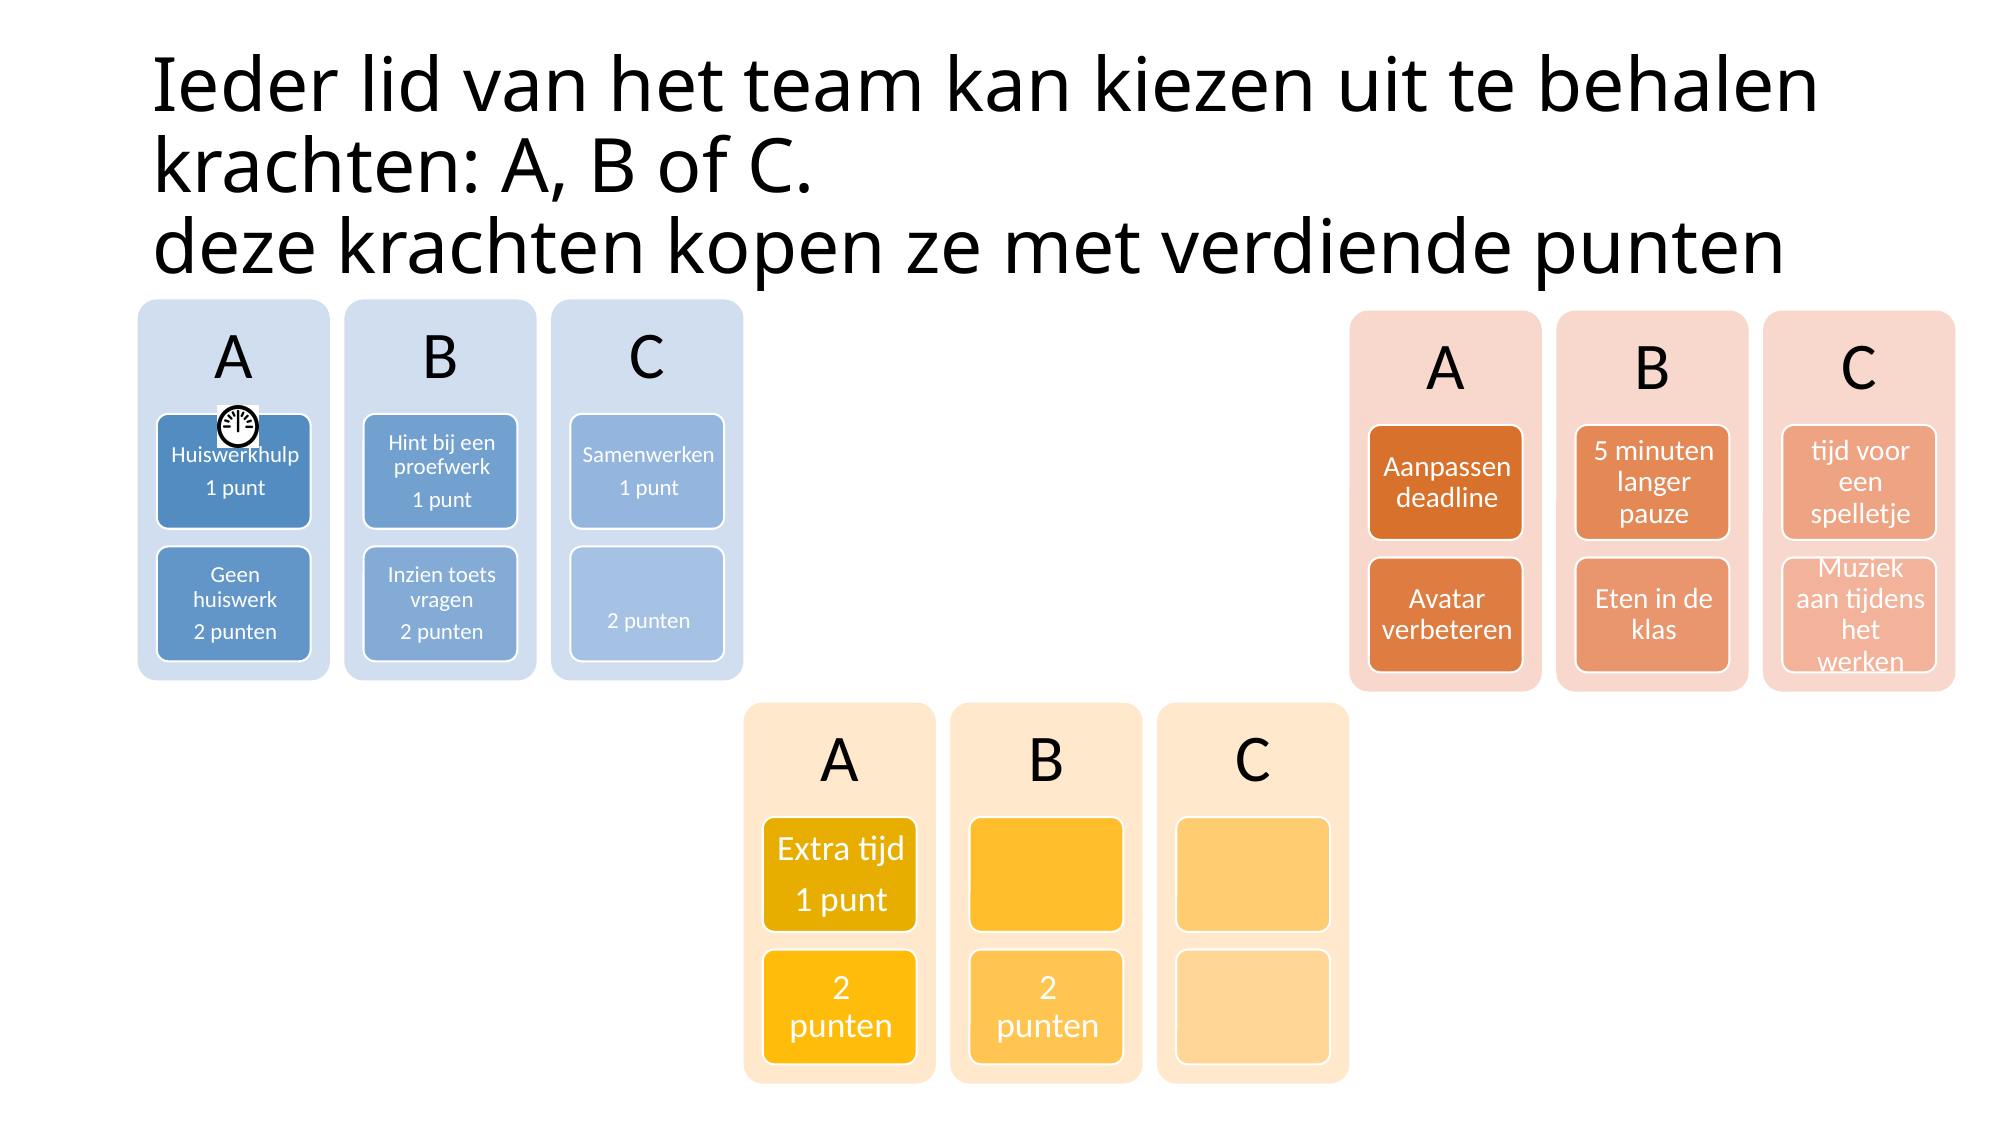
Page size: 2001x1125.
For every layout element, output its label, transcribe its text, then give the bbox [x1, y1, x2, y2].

title Ieder lid van het team kan kiezen uit te behalen krachten: A, B of C. deze krachten kopen ze met verdiende punten [137, 59, 1863, 278]
picture [217, 405, 259, 448]
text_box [1349, 310, 1956, 692]
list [137, 299, 744, 681]
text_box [743, 702, 1350, 1084]
